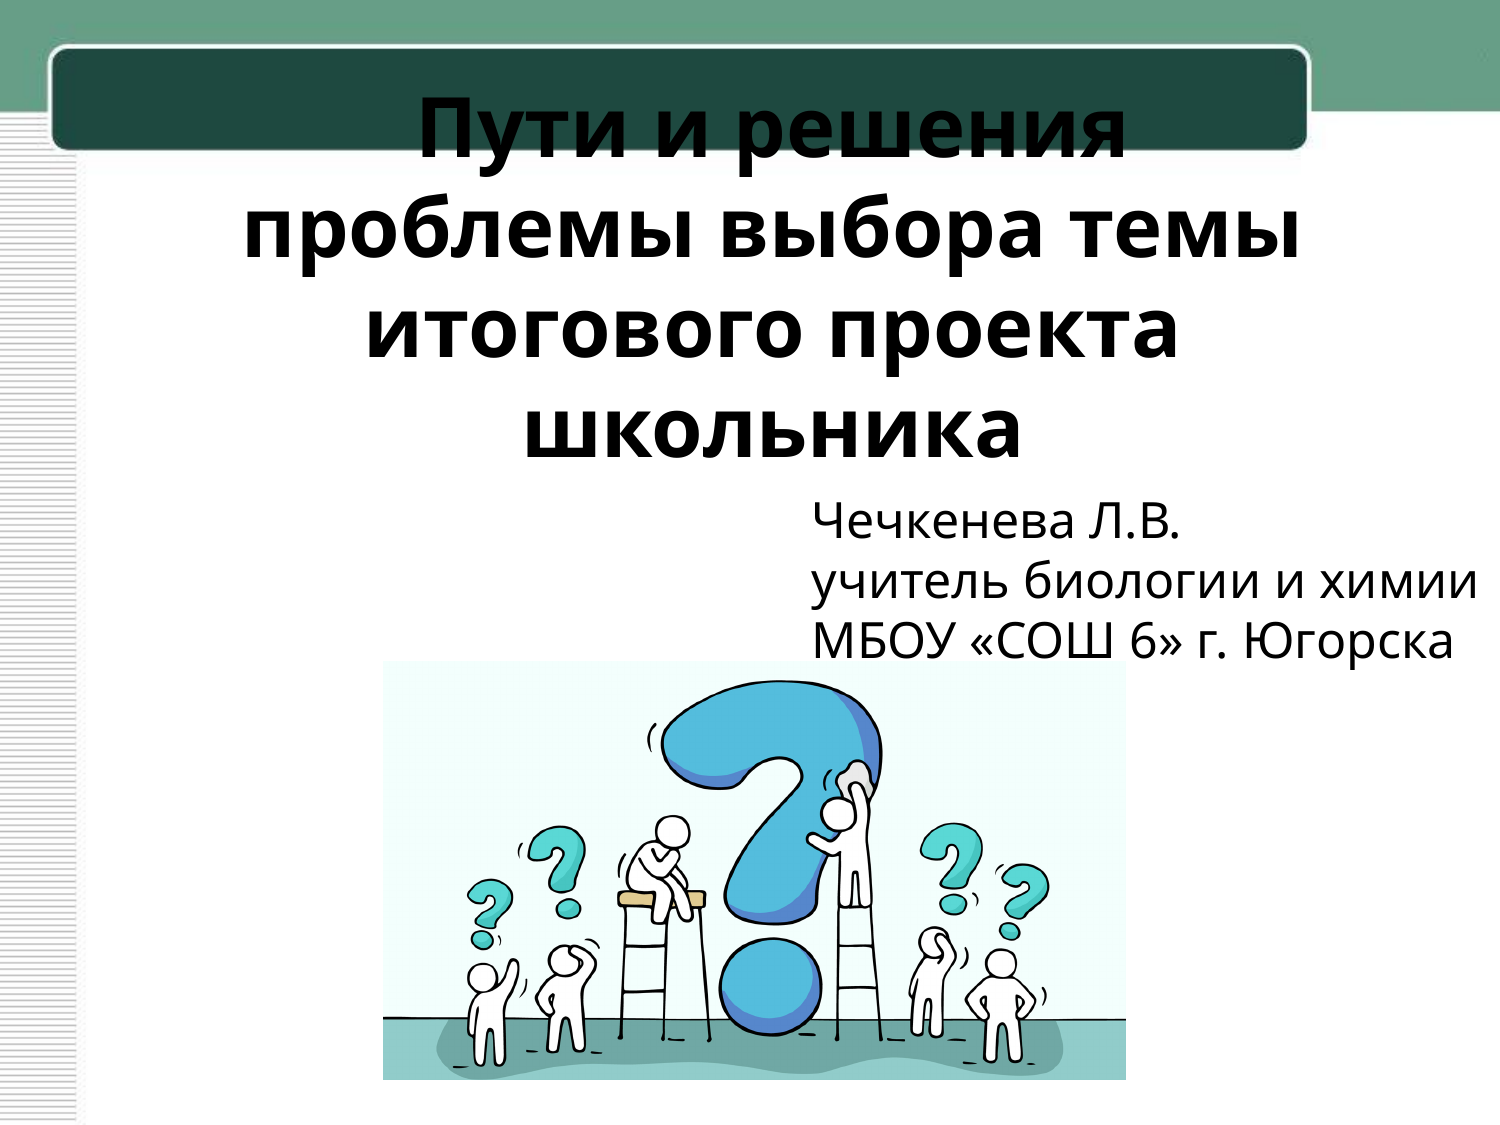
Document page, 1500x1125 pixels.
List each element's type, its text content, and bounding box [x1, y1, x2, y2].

picture [0, 0, 1500, 1125]
title Пути и решения проблемы выбора темы итогового проекта школьника [183, 243, 1363, 482]
text_box Чечкенева Л.В. учитель биологии и химии МБОУ «СОШ 6» г. Югорска [797, 481, 1500, 676]
